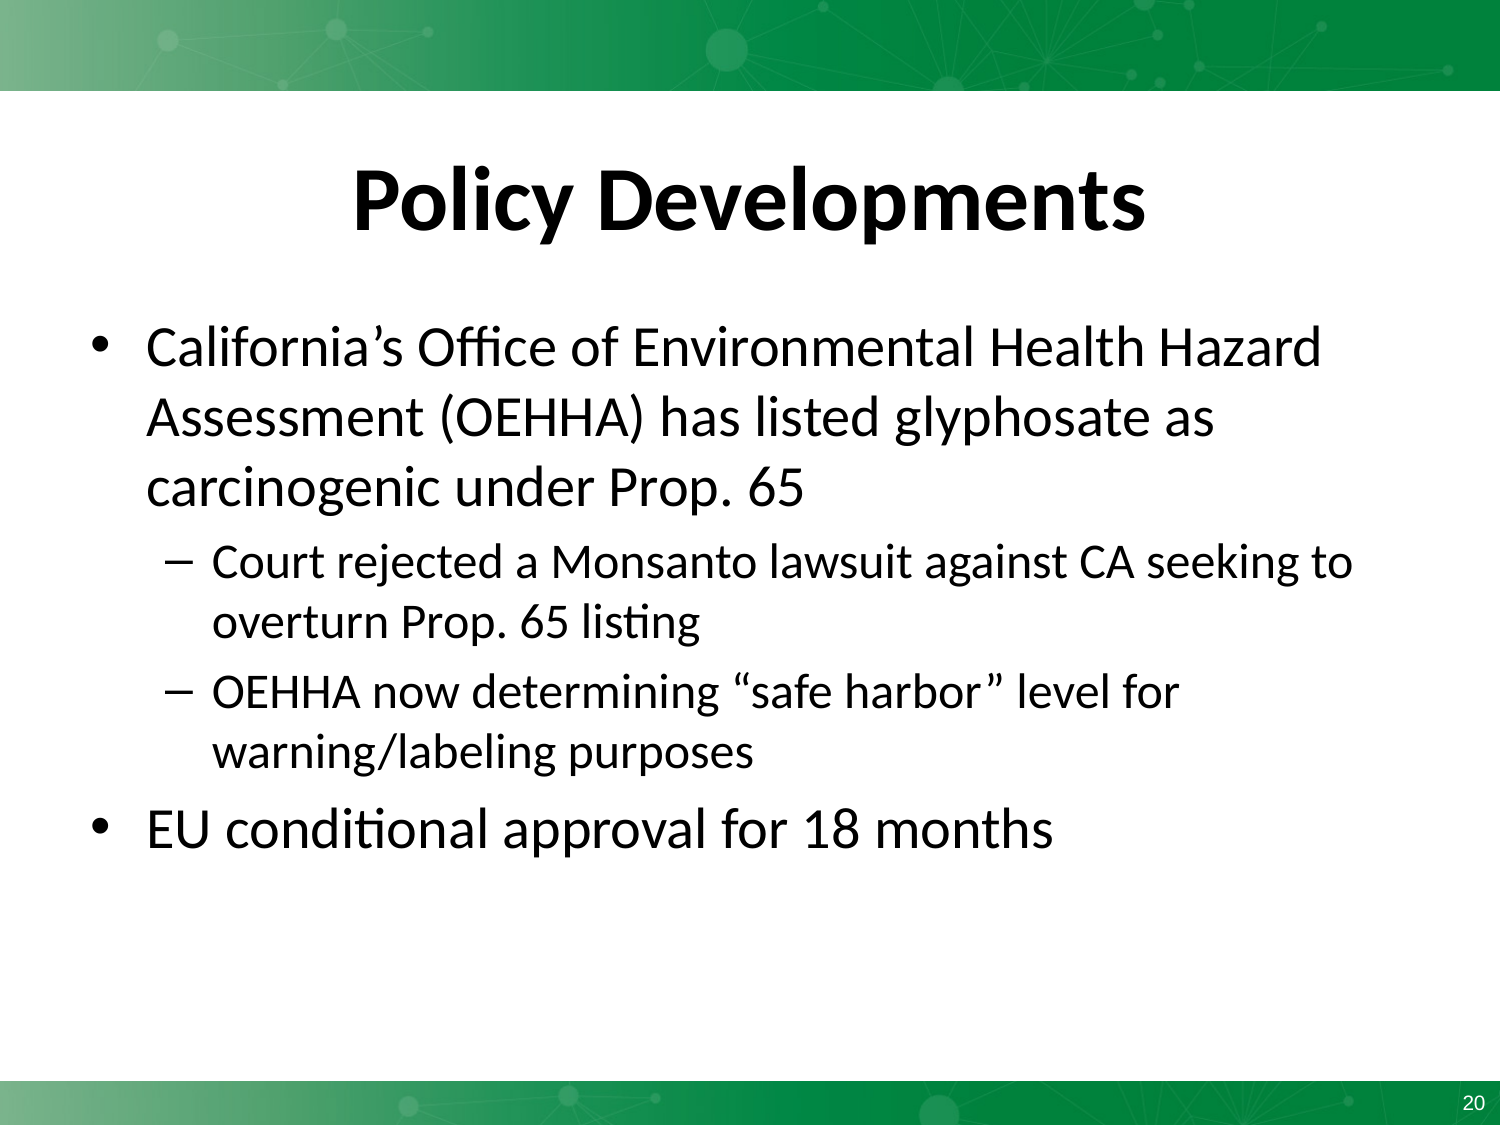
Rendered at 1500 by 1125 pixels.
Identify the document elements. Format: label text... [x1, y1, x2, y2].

title Policy Developments [75, 99, 1425, 288]
picture [0, 0, 1500, 91]
picture [0, 1081, 1500, 1125]
list California’s Office of Environmental Health Hazard Assessment (OEHHA) has listed glyphosate as carcinogenic under Prop. 65 Court rejected a Monsanto lawsuit against CA seeking to overturn Prop. 65 listing OEHHA now determining “safe harbor” level for warning/labeling purposes EU conditional approval for 18 months [75, 301, 1425, 1044]
